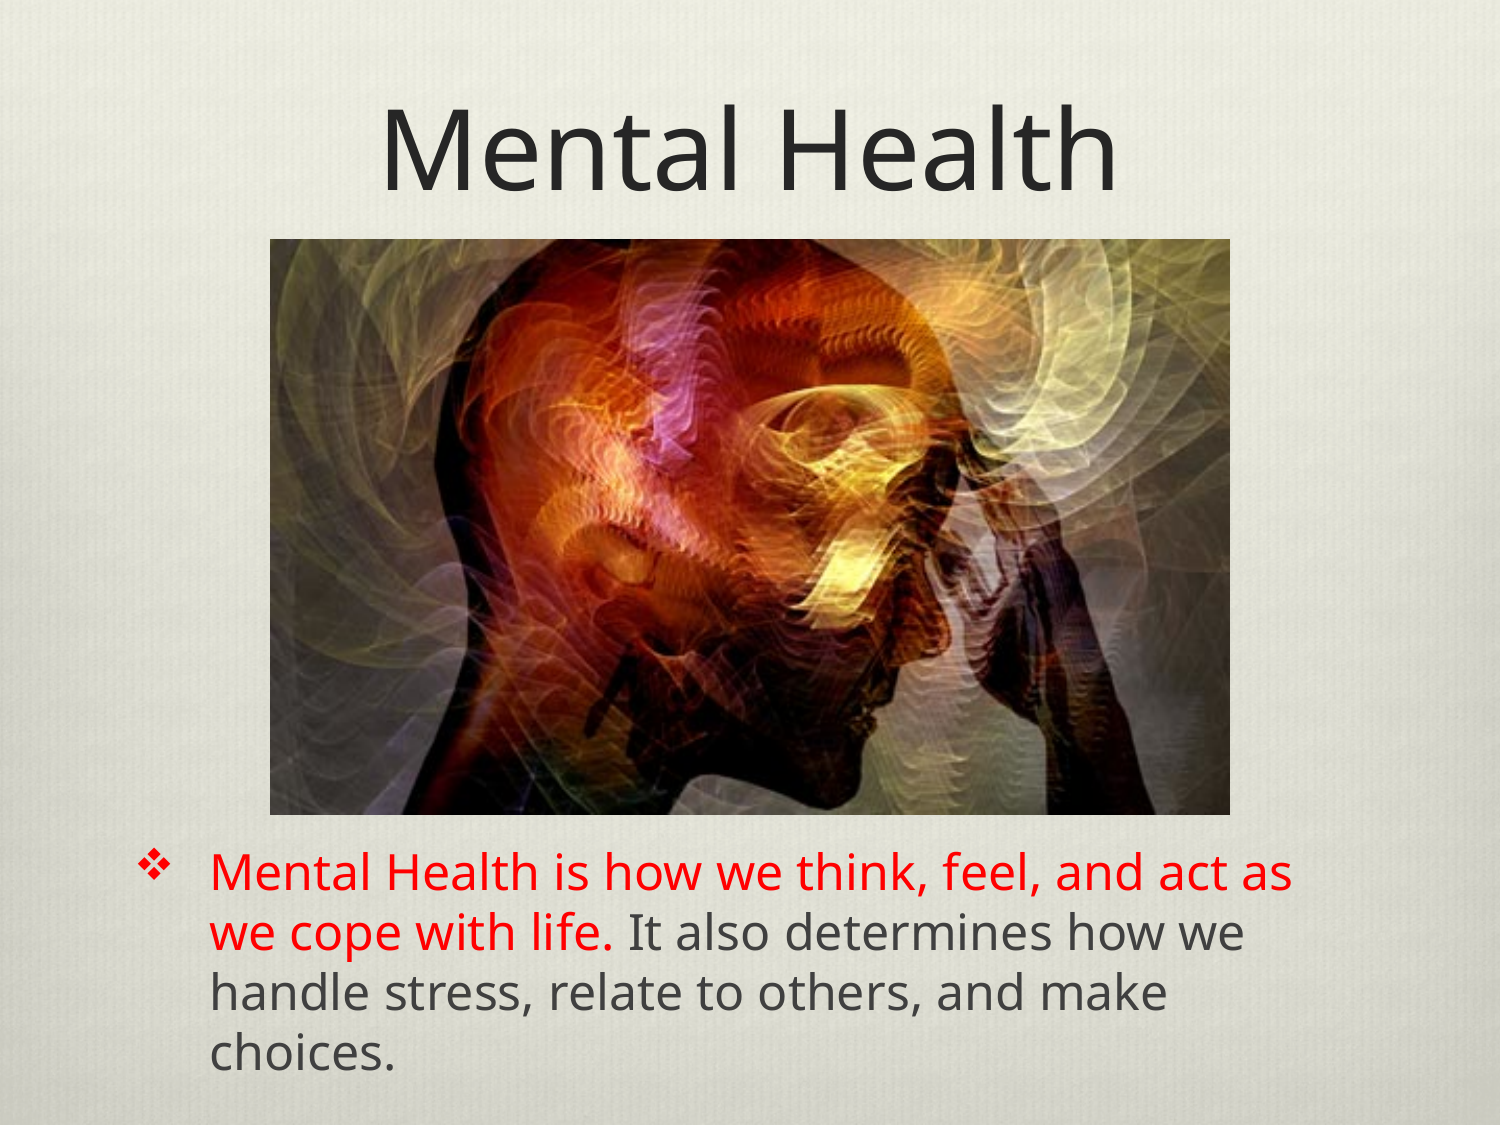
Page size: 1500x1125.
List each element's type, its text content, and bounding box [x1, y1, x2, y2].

title Mental Health [119, 51, 1381, 240]
picture [269, 238, 1231, 816]
list Mental Health is how we think, feel, and act as we cope with life. It also determines how we handle stress, relate to others, and make choices. [119, 832, 1381, 1104]
